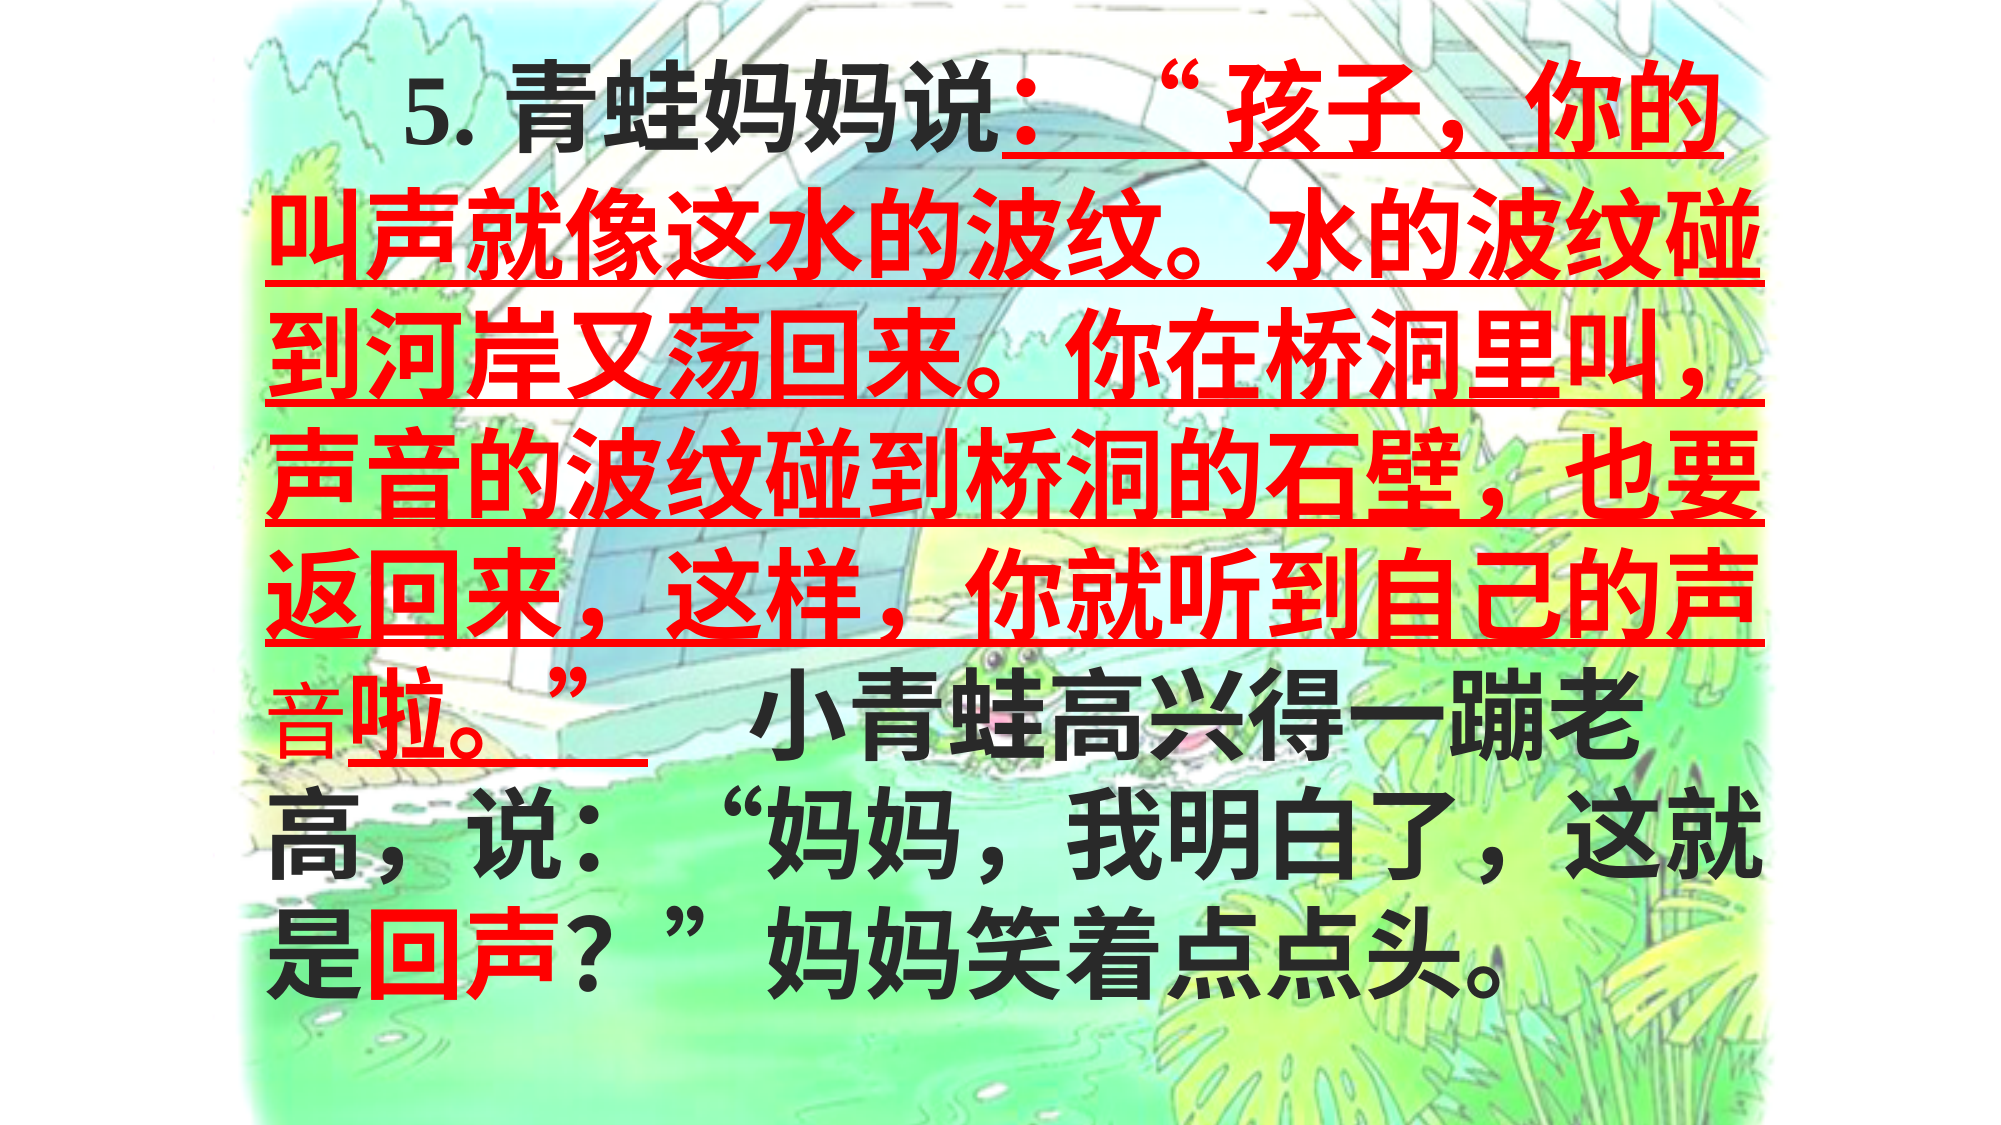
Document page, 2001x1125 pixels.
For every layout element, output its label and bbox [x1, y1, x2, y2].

picture [212, 0, 1800, 1125]
